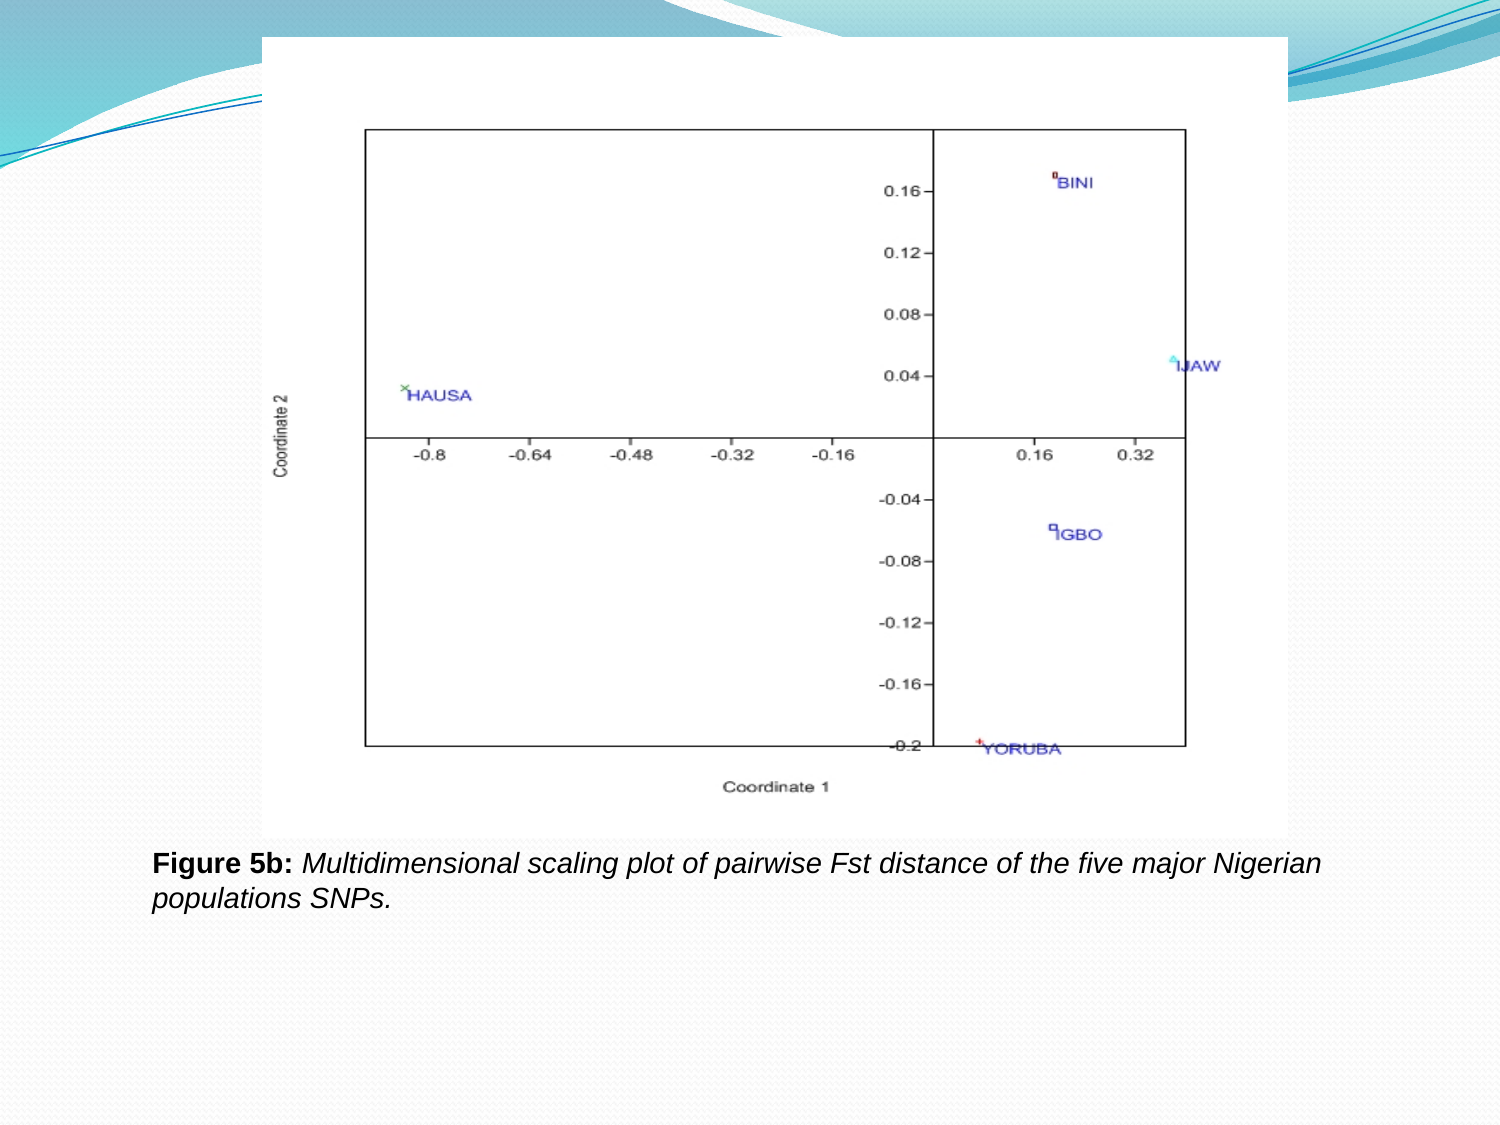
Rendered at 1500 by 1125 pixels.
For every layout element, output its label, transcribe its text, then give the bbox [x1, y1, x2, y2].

text_box Figure 5b: Multidimensional scaling plot of pairwise Fst distance of the five major Nigerian populations SNPs. [137, 837, 1375, 923]
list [262, 37, 1288, 838]
